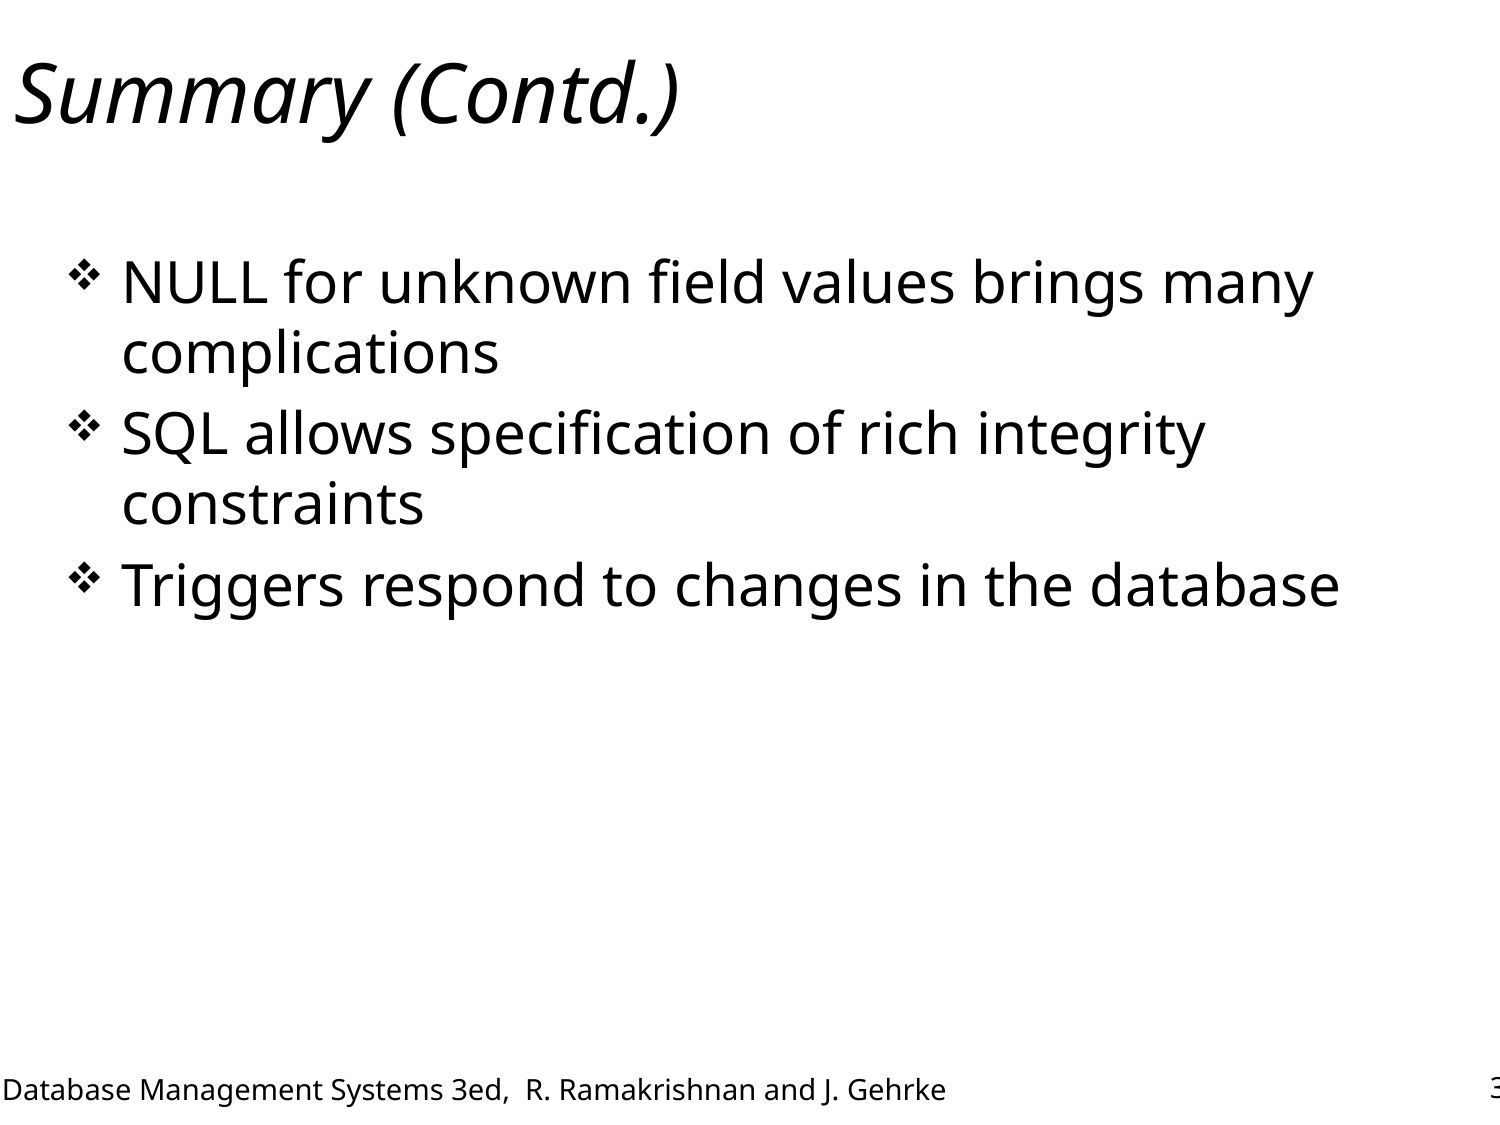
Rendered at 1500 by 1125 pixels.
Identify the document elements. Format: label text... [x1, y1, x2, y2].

title Summary (Contd.) [0, 0, 1276, 182]
list NULL for unknown field values brings many complications SQL allows specification of rich integrity constraints Triggers respond to changes in the database [49, 237, 1413, 994]
